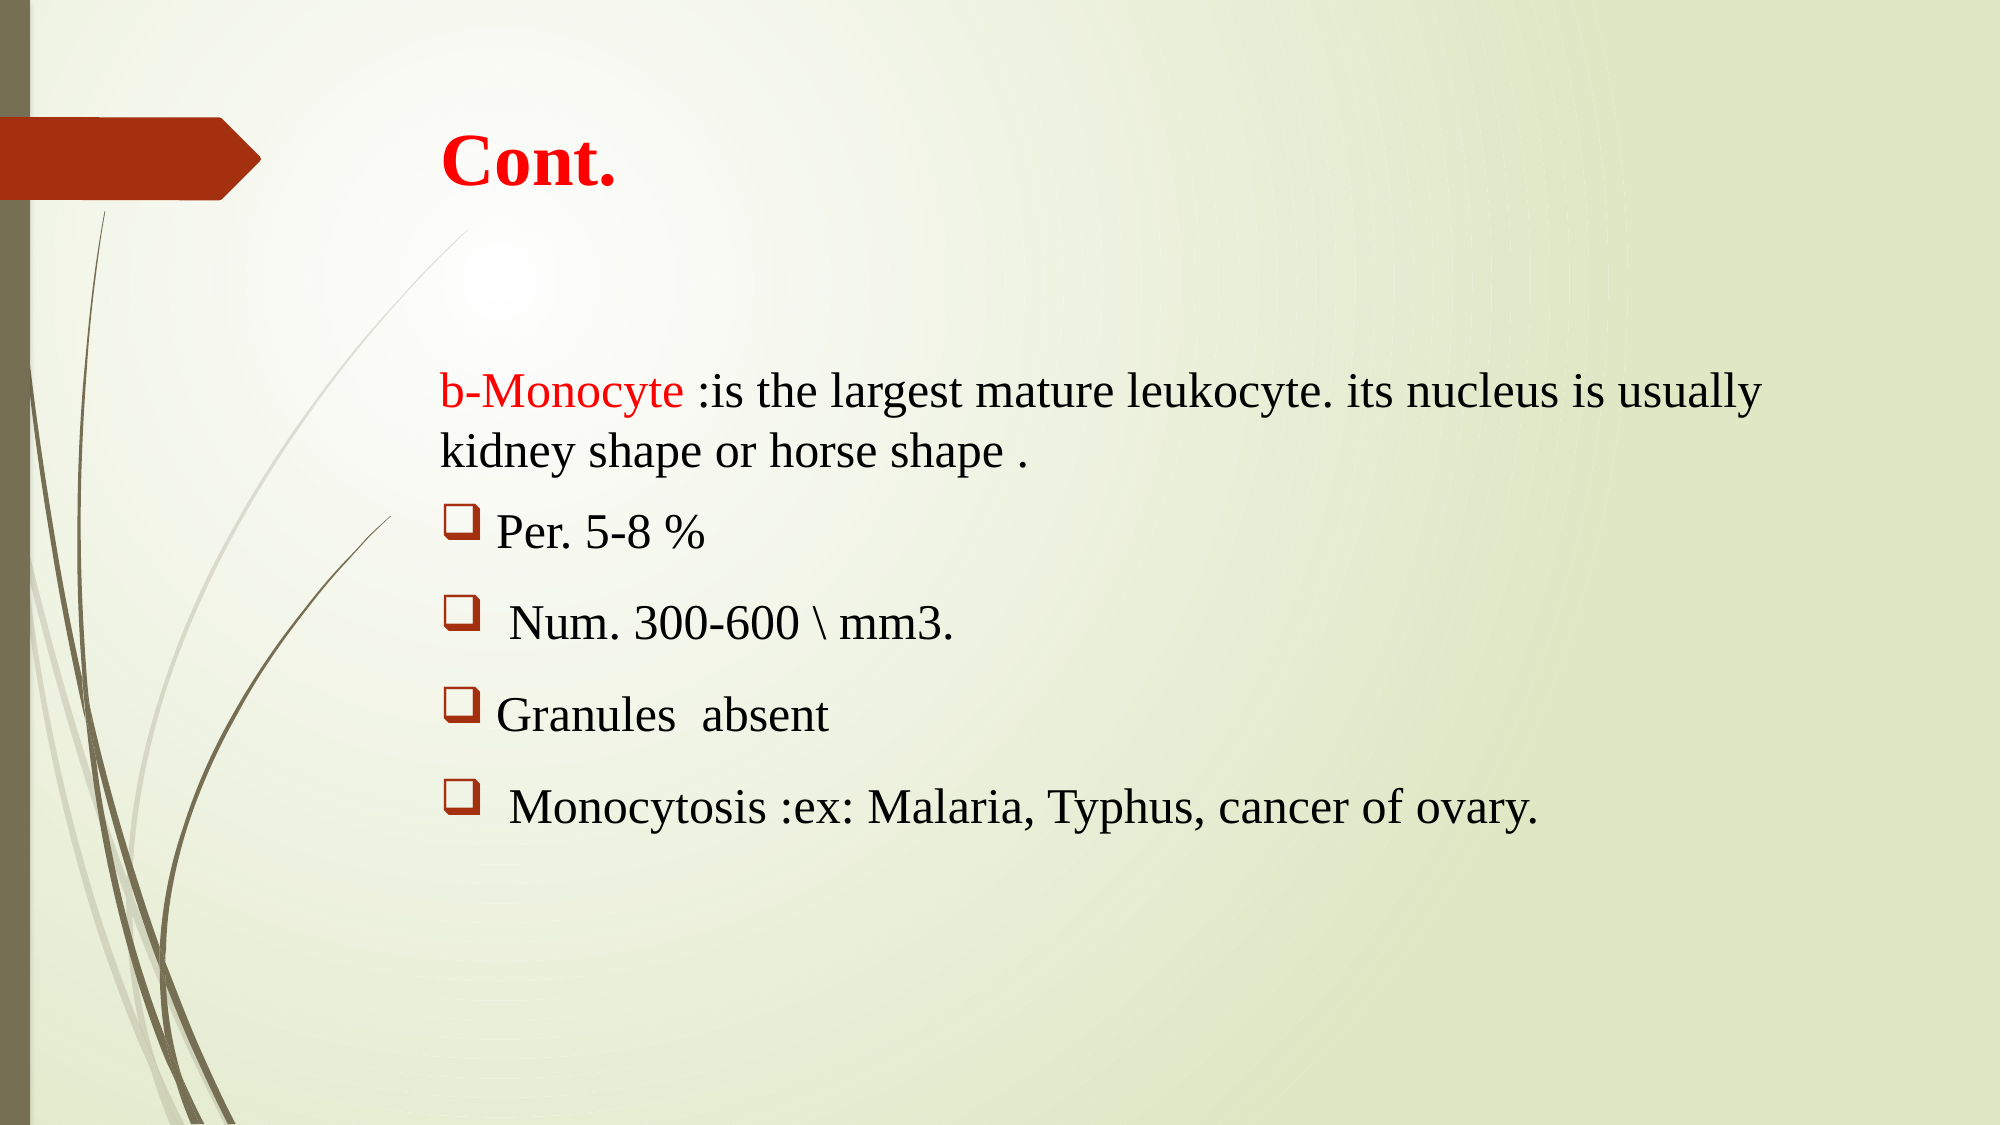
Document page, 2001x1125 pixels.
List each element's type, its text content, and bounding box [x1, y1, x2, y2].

title Cont. [425, 102, 1888, 313]
list b-Monocyte :is the largest mature leukocyte. its nucleus is usually kidney shape or horse shape . Per. 5-8 % Num. 300-600 \ mm3. Granules absent Monocytosis :ex: Malaria, Typhus, cancer of ovary. [424, 350, 1888, 970]
